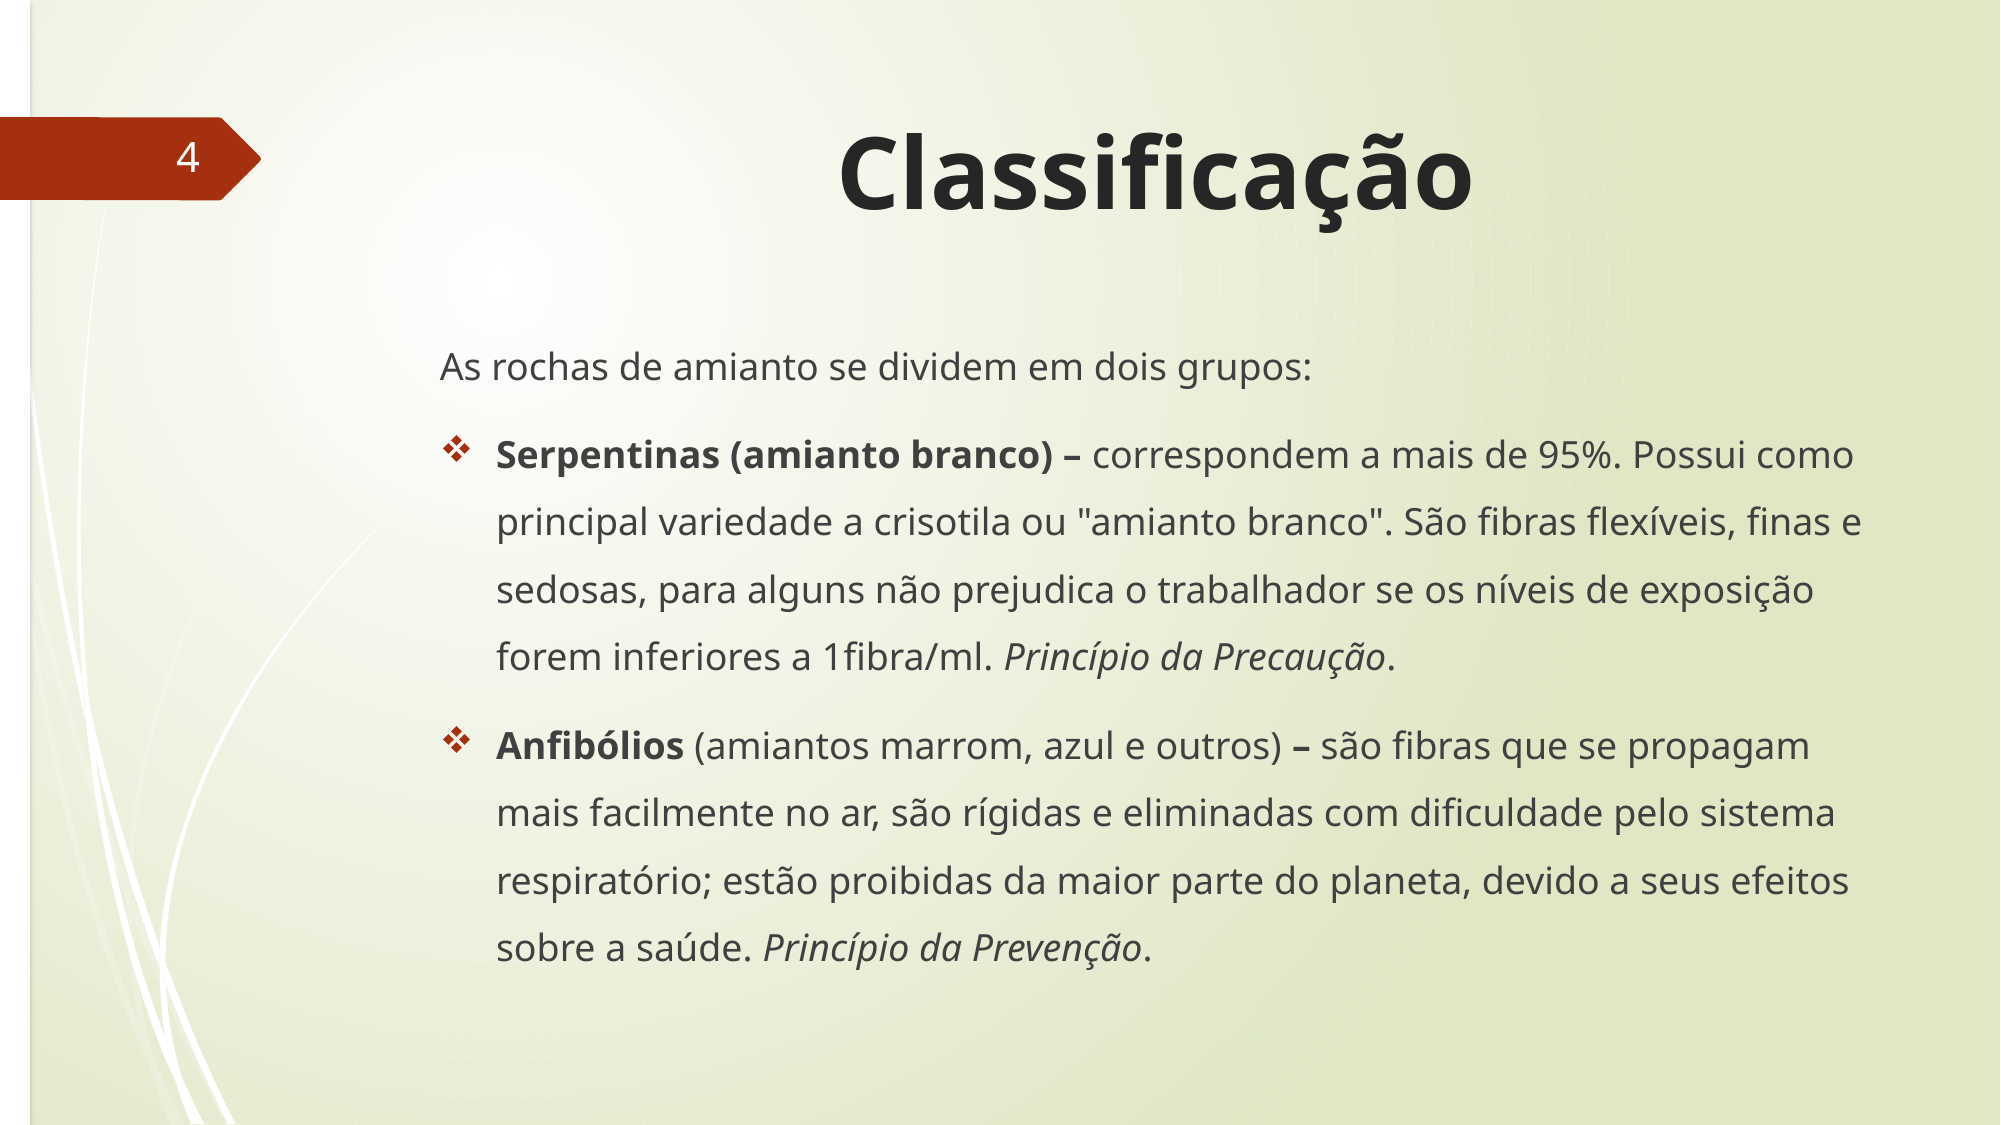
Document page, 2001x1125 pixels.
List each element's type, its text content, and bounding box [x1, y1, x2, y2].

title Classificação [425, 102, 1888, 312]
slide_number 4 [87, 129, 216, 190]
list As rochas de amianto se dividem em dois grupos: Serpentinas (amianto branco) – correspondem a mais de 95%. Possui como principal variedade a crisotila ou "amianto branco". São fibras flexíveis, finas e sedosas, para alguns não prejudica o trabalhador se os níveis de exposição forem inferiores a 1fibra/ml. Princípio da Precaução. Anfibólios (amiantos marrom, azul e outros) – são fibras que se propagam mais facilmente no ar, são rígidas e eliminadas com dificuldade pelo sistema respiratório; estão proibidas da maior parte do planeta, devido a seus efeitos sobre a saúde. Princípio da Prevenção. [424, 312, 1888, 1055]
